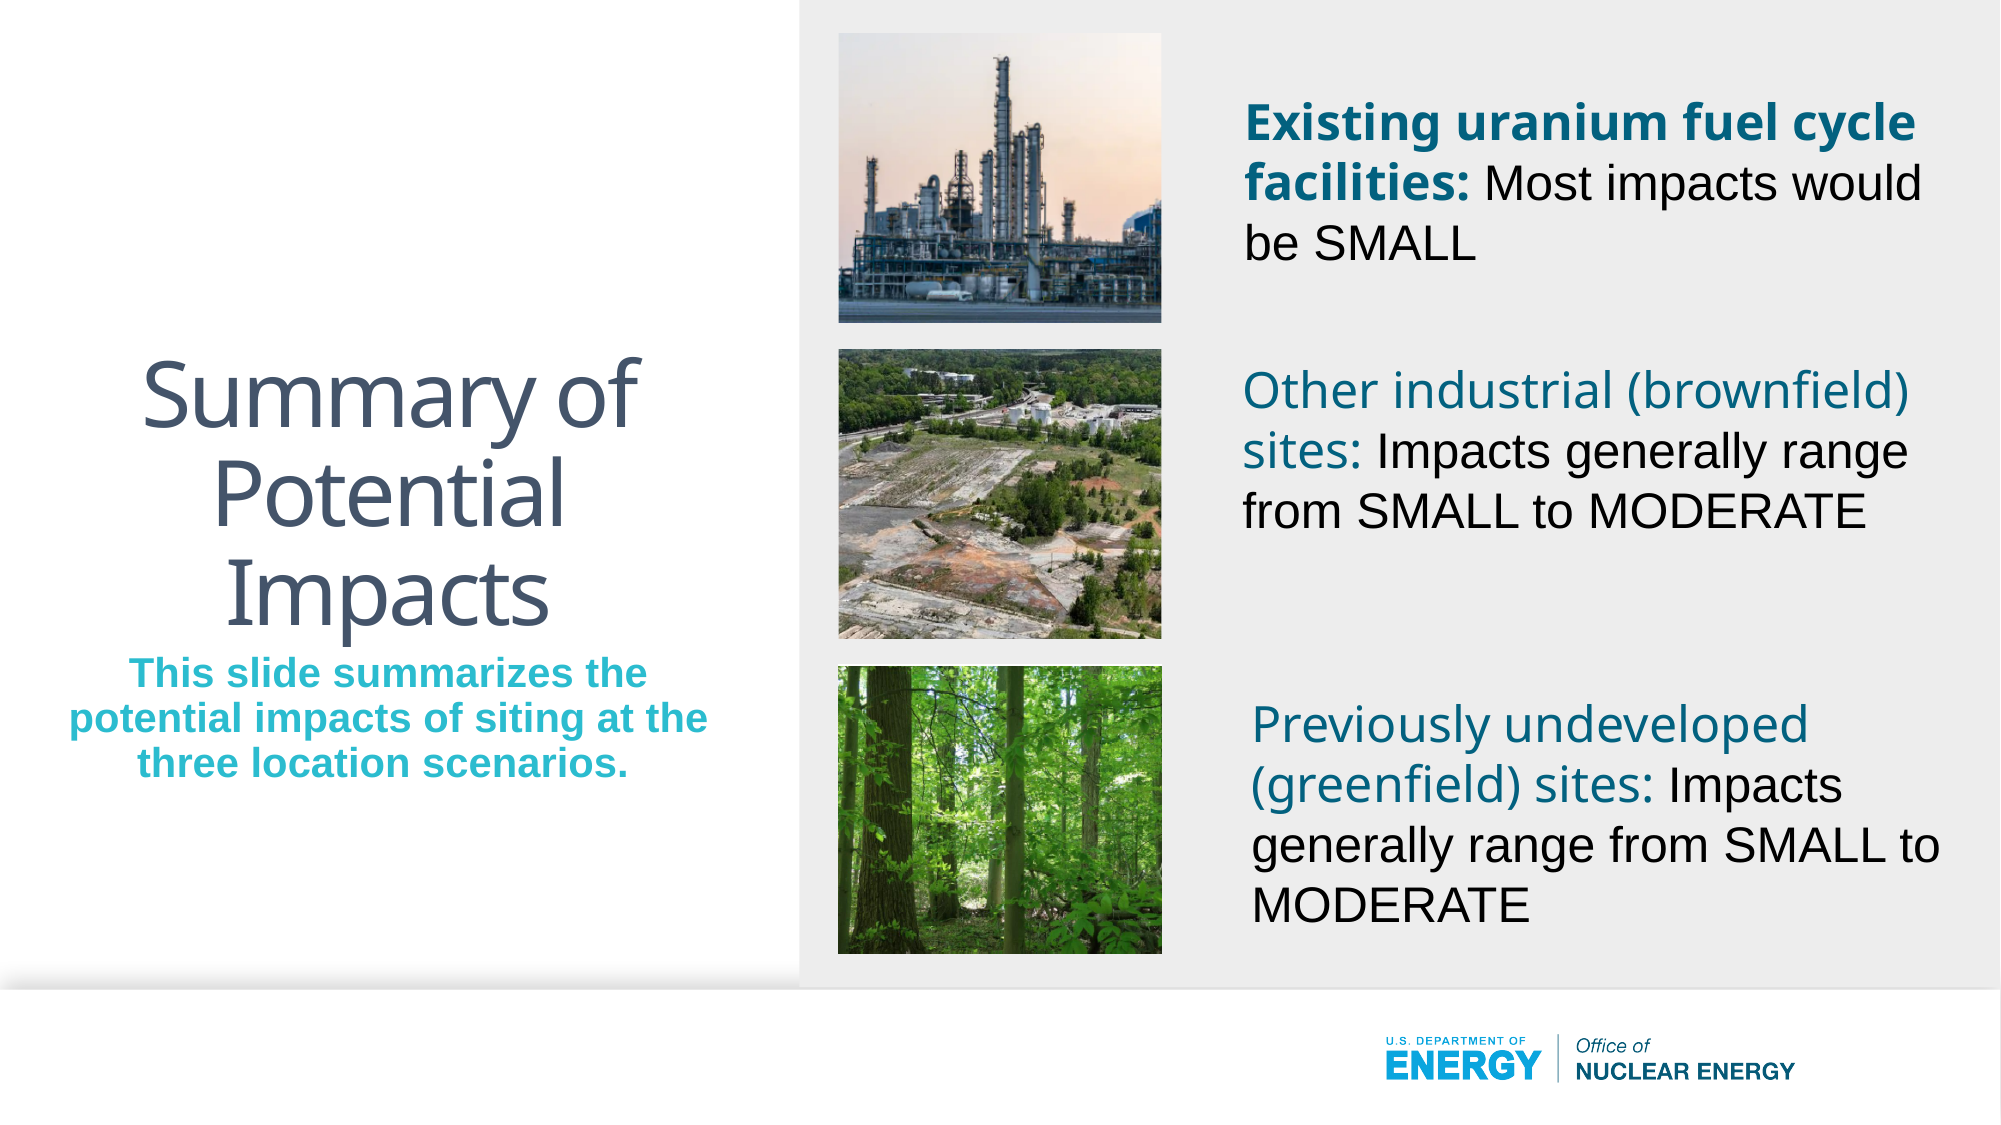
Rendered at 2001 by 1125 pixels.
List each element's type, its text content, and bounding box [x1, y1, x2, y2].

picture [1356, 1013, 1814, 1102]
text_box Existing uranium fuel cycle facilities: Most impacts would be SMALL [1162, 83, 2000, 351]
text_box Previously undeveloped (greenfield) sites: Impacts generally range from SMALL to MODERATE [1161, 684, 1980, 1012]
text_box [798, 0, 2000, 988]
text_box Other industrial (brownfield) sites: Impacts generally range from SMALL to MODERATE [1162, 351, 1968, 619]
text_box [838, 33, 1162, 954]
title Summary of Potential Impacts [45, 311, 732, 643]
list This slide summarizes the potential impacts of siting at the three location scenarios. [33, 643, 745, 845]
